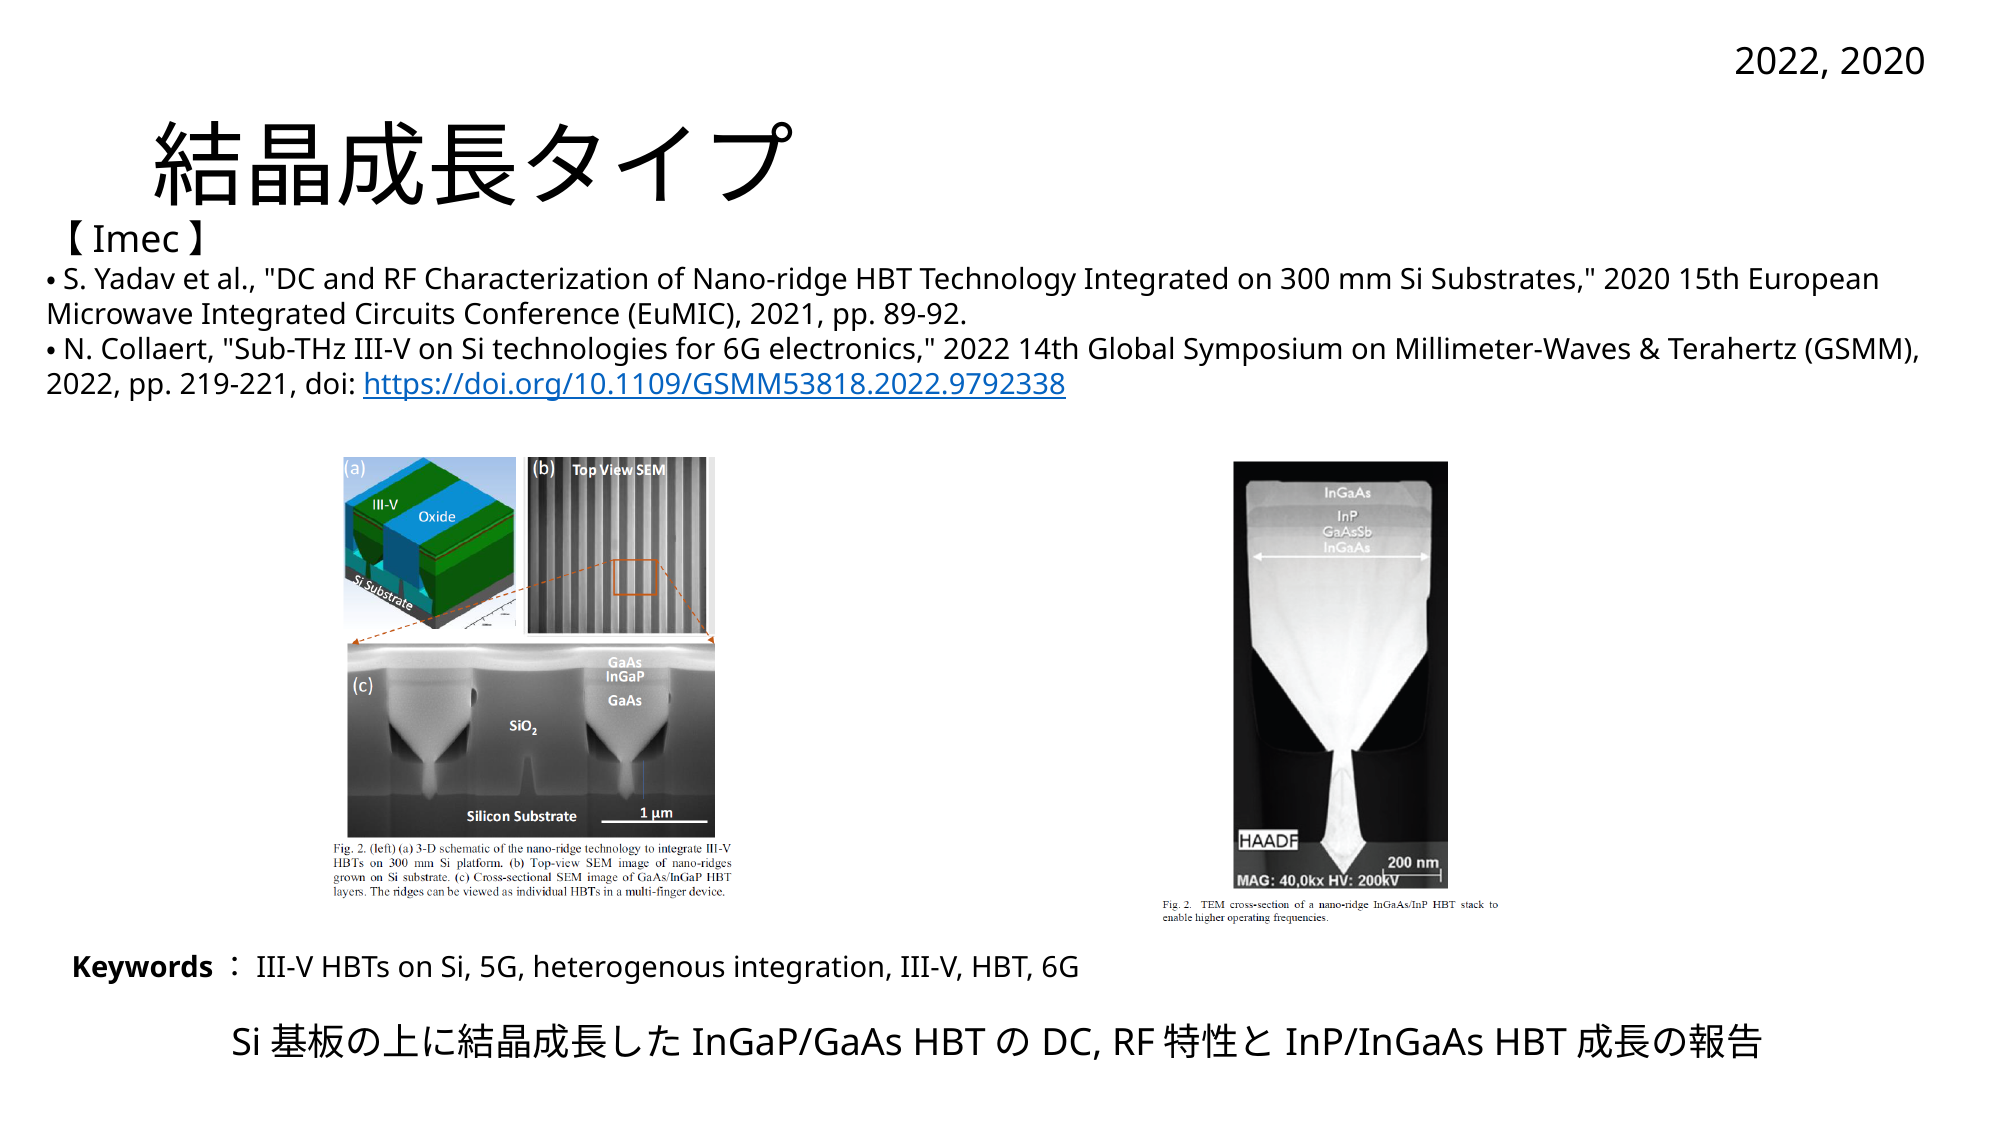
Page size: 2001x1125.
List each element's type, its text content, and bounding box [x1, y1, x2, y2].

picture [1149, 456, 1507, 934]
text_box Keywords：III-V HBTs on Si, 5G, heterogenous integration, III-V, HBT, 6G [56, 940, 1096, 991]
picture [325, 451, 738, 906]
text_box 2022, 2020 [1719, 29, 1941, 90]
text_box Si基板の上に結晶成長したInGaP/GaAs HBTのDC, RF特性とInP/InGaAs HBT成長の報告 [216, 1010, 1779, 1071]
title 結晶成長タイプ [137, 59, 1863, 208]
text_box 【Imec】 ・S. Yadav et al., "DC and RF Characterization of Nano-ridge HBT Technology Integrated on 300 mm Si Substrates," 2020 15th European Microwave Integrated Circuits Conference (EuMIC), 2021, pp. 89-92. ・N. Collaert, "Sub-THz III-V on Si technologies for 6G electronics," 2022 14th Global Symposium on Millimeter-Waves & Terahertz (GSMM), 2022, pp. 219-221, doi: https://doi.org/10.1109/GSMM53818.2022.9792338 [31, 208, 2000, 483]
